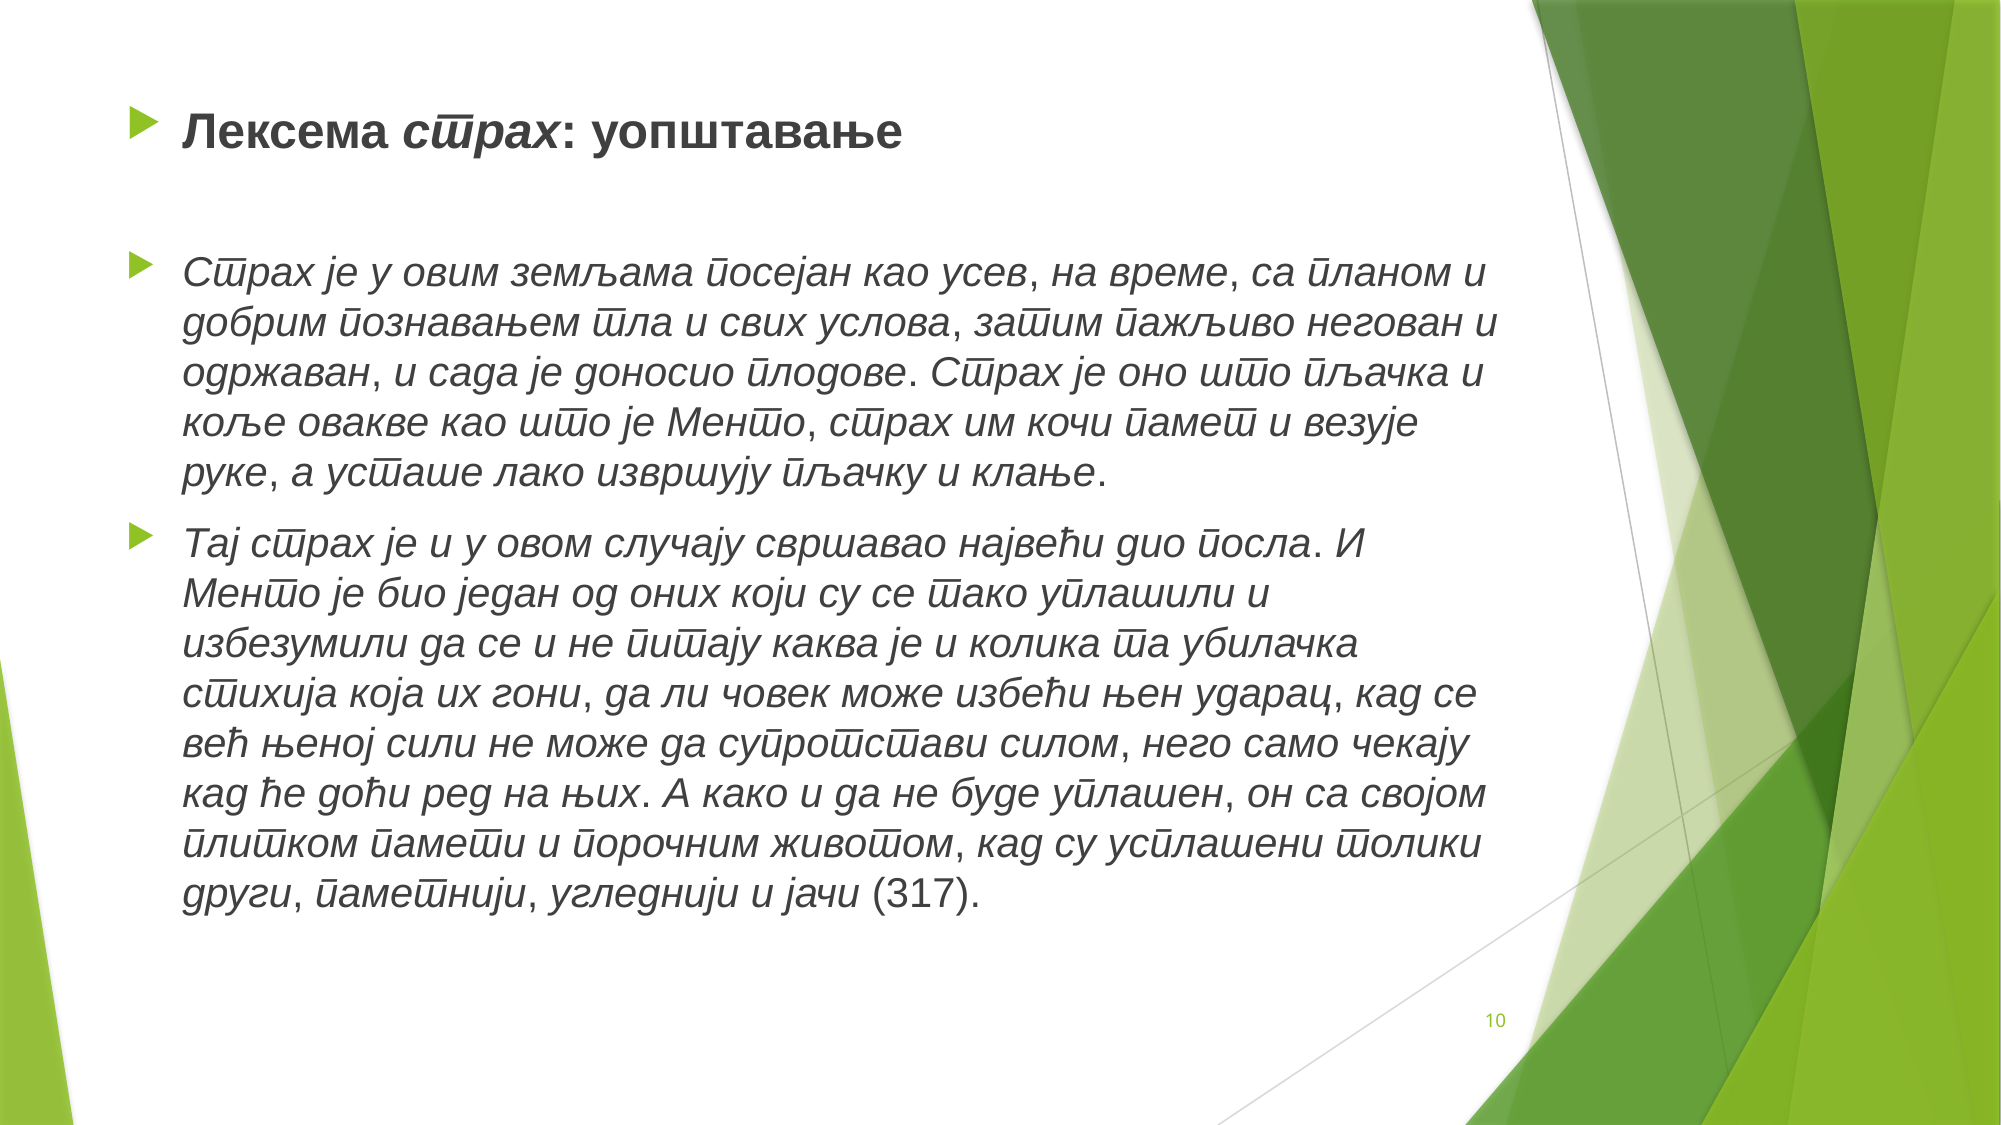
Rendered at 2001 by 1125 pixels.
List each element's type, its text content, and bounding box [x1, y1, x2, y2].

slide_number 10 [1409, 991, 1522, 1051]
list Лексема страх: уопштавање Страх је у овим земљама посејан као усев, на време, са планом и добрим познавањем тла и свих услова, затим пажљиво негован и одржаван, и сада је доносио плодове. Страх је оно што пљачка и коље овакве као што је Менто, страх им кочи памет и везује руке, а усташе лако извршују пљачку и клање. Тај страх је и у овом случају свршавао највећи дио посла. И Менто је био један од оних који су се тако уплашили и избезумили да се и не питају каква је и колика та убилачка стихија која их гони, да ли човек може избећи њен ударац, кад се већ њеној сили не може да супротстави силом, него само чекају кад ће доћи ред на њих. А како и да не буде уплашен, он са својом плитком памети и порочним животом, кад су усплашени толики други, паметнији, угледнији и јачи (317). [111, 90, 1522, 992]
